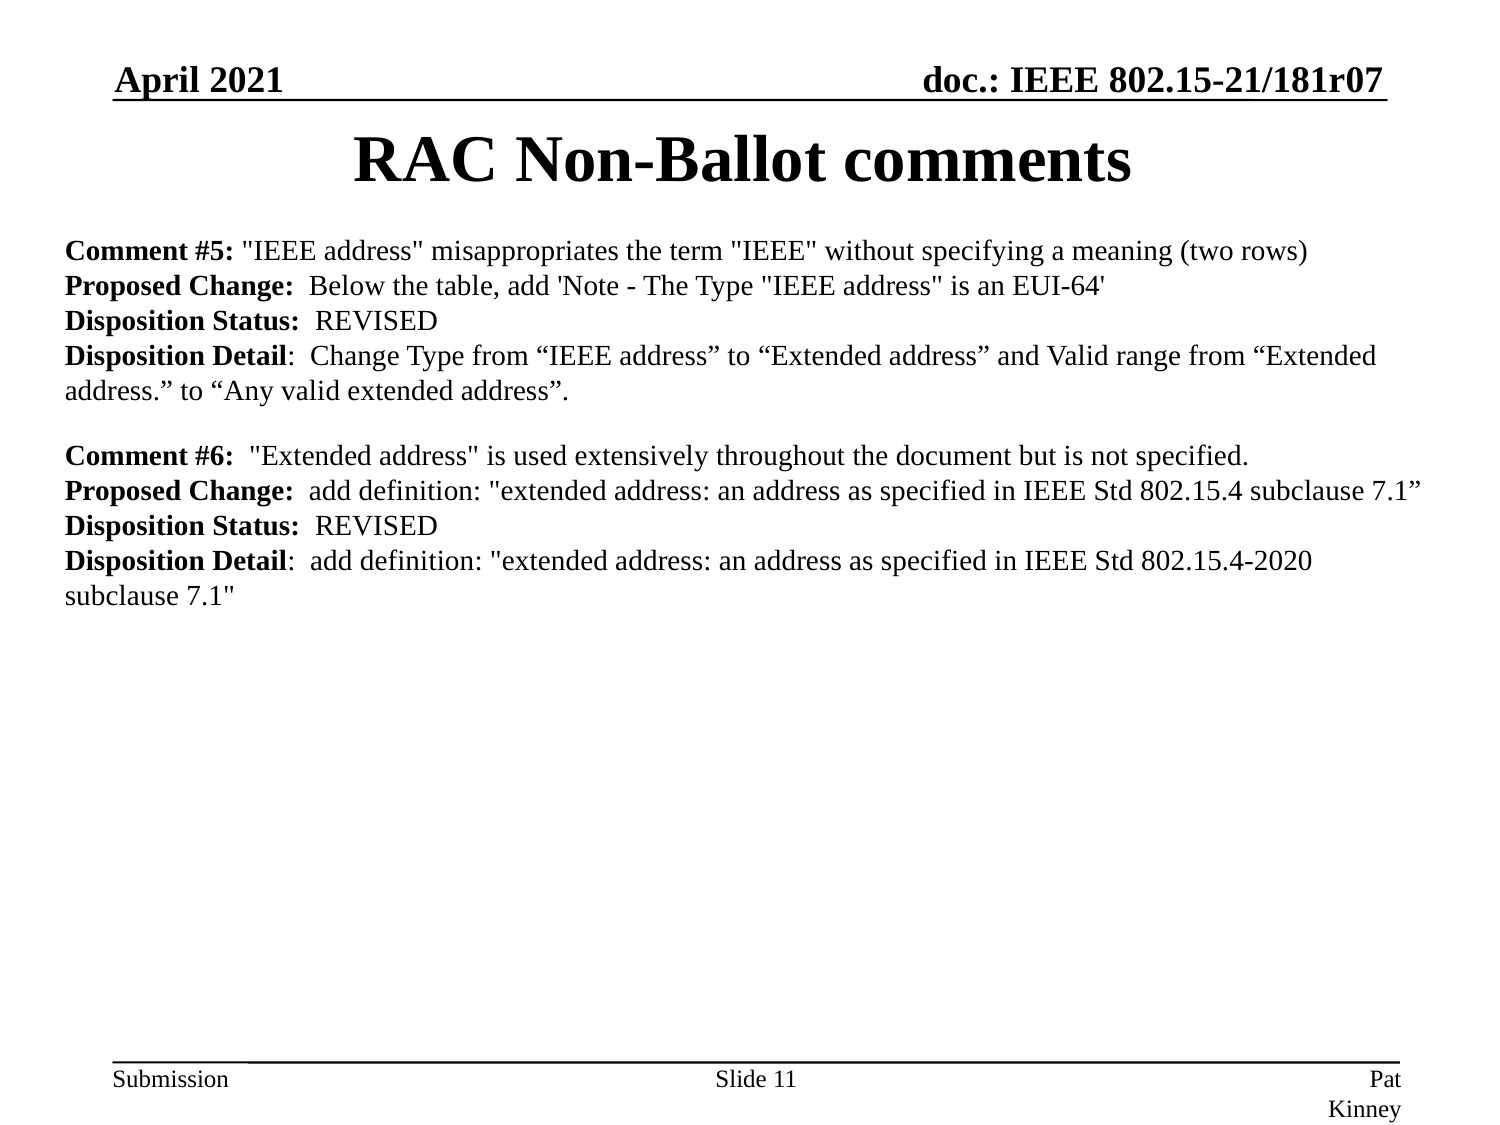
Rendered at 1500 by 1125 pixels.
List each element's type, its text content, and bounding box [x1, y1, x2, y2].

text_box Comment #6: "Extended address" is used extensively throughout the document but is not specified. Proposed Change: add definition: "extended address: an address as specified in IEEE Std 802.15.4 subclause 7.1” Disposition Status: REVISED Disposition Detail: add definition: "extended address: an address as specified in IEEE Std 802.15.4-2020 subclause 7.1" [50, 428, 1450, 619]
footer Pat Kinney (Kinney Consulting) [1324, 1061, 1402, 1093]
text_box Comment #5: "IEEE address" misappropriates the term "IEEE" without specifying a meaning (two rows) Proposed Change: Below the table, add 'Note - The Type "IEEE address" is an EUI-64' Disposition Status: REVISED Disposition Detail: Change Type from “IEEE address” to “Extended address” and Valid range from “Extended address.” to “Any valid extended address”. [49, 223, 1477, 414]
slide_number Slide 11 [712, 1061, 800, 1093]
title RAC Non-Ballot comments [114, 89, 1390, 220]
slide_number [114, 54, 366, 101]
